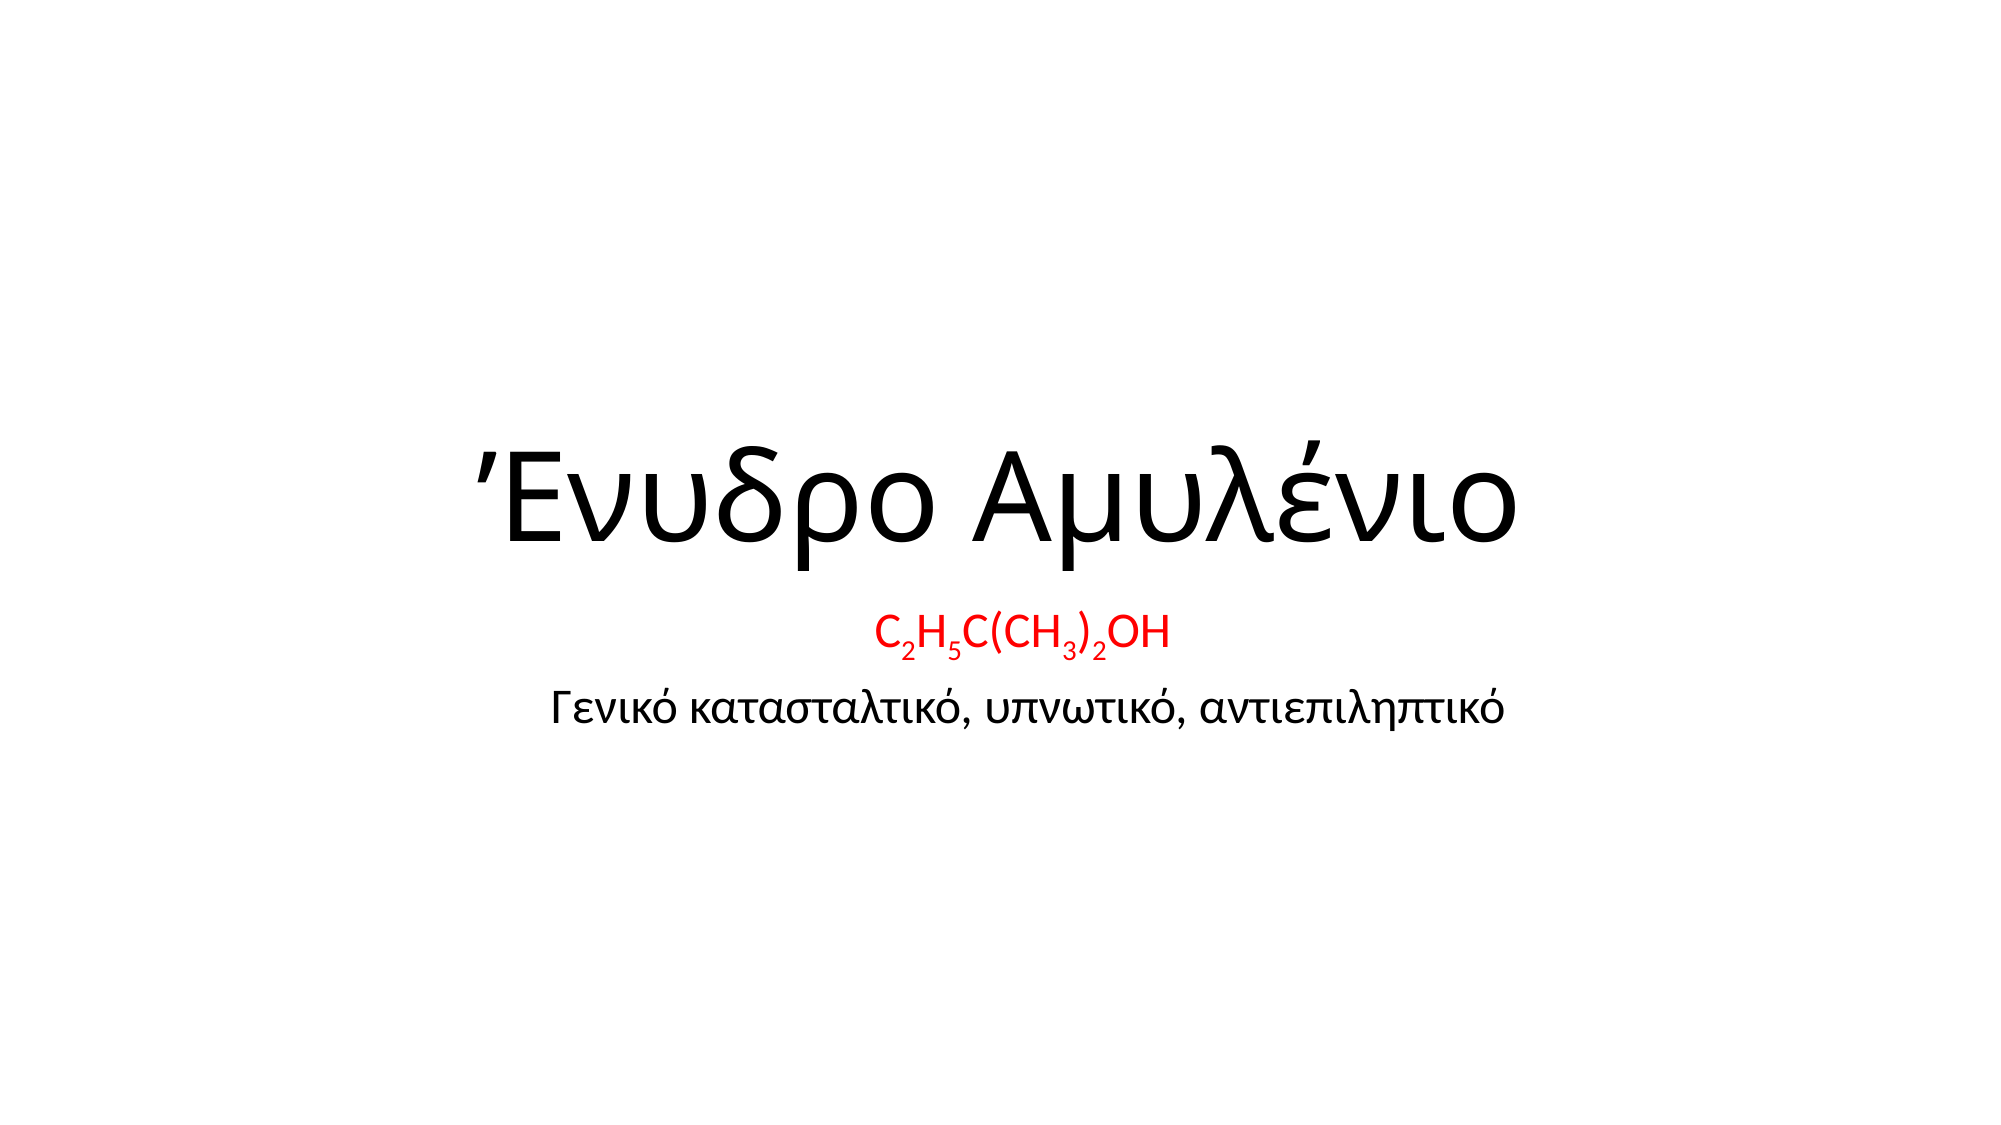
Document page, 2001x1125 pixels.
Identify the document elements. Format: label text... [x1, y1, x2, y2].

subtitle C2H5C(CH3)2OH Γενικό κατασταλτικό, υπνωτικό, αντιεπιληπτικό [249, 590, 1807, 863]
title ’Ενυδρο Αμυλένιο [249, 184, 1750, 576]
